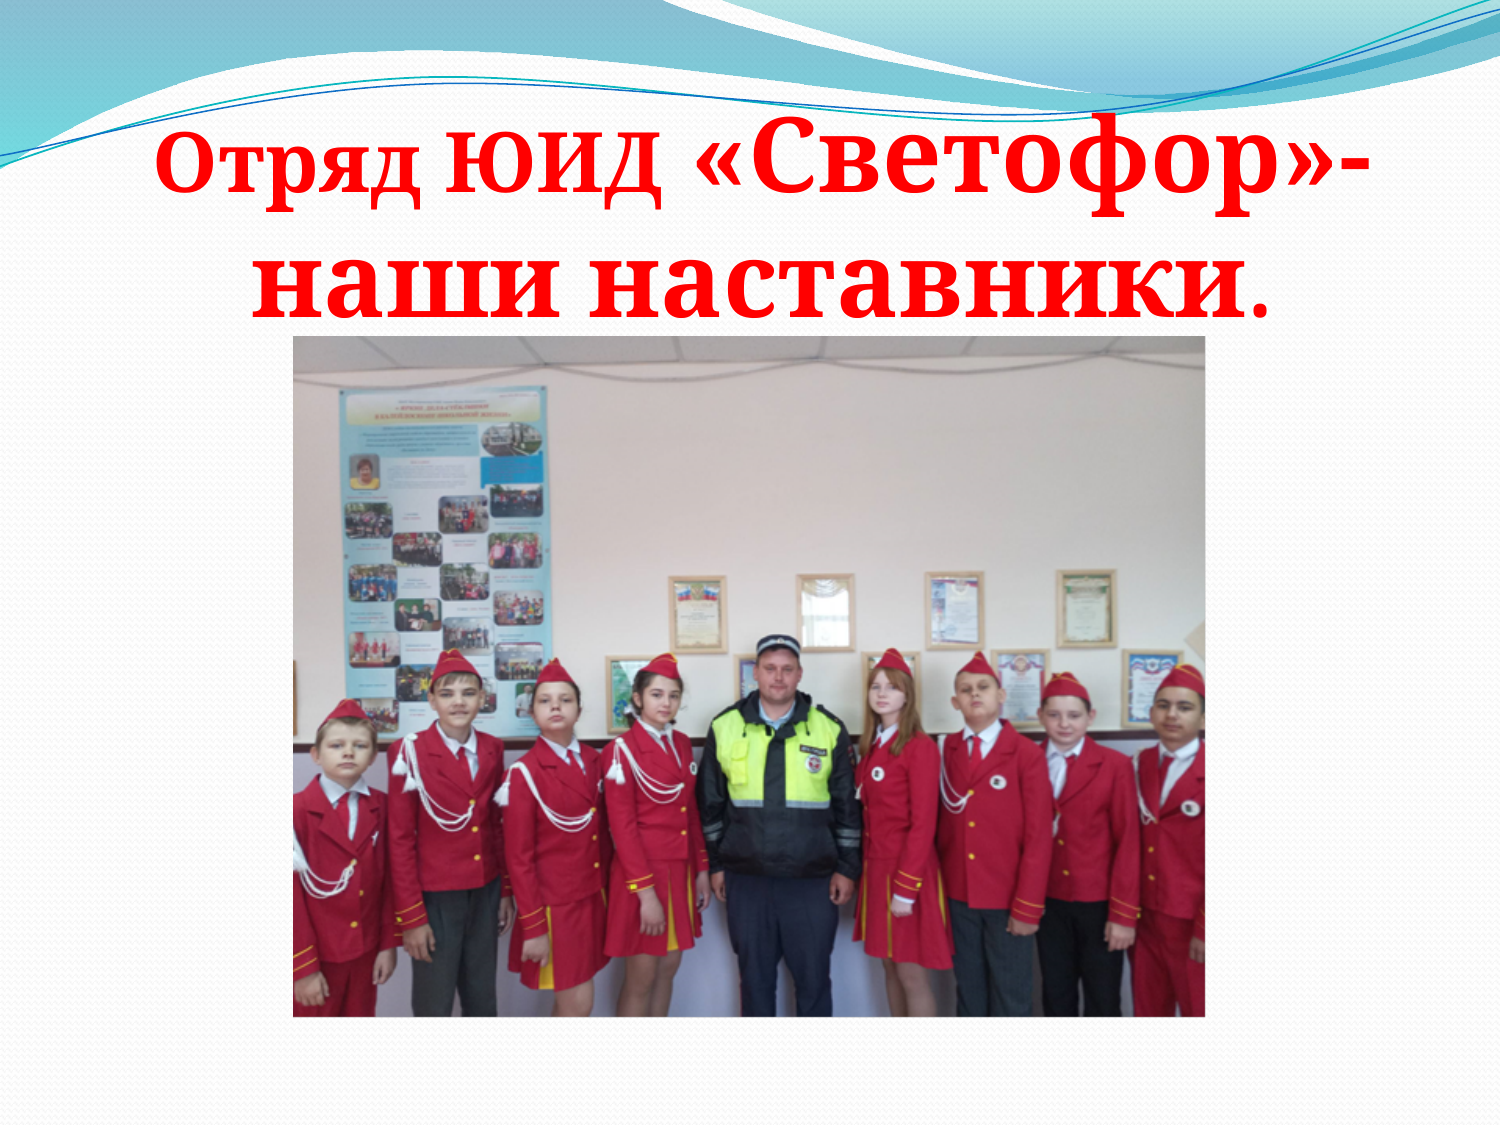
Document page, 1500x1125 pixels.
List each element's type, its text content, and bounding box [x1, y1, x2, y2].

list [293, 335, 1207, 1019]
title Отряд ЮИД «Светофор»- наши наставники. [88, 136, 1437, 339]
